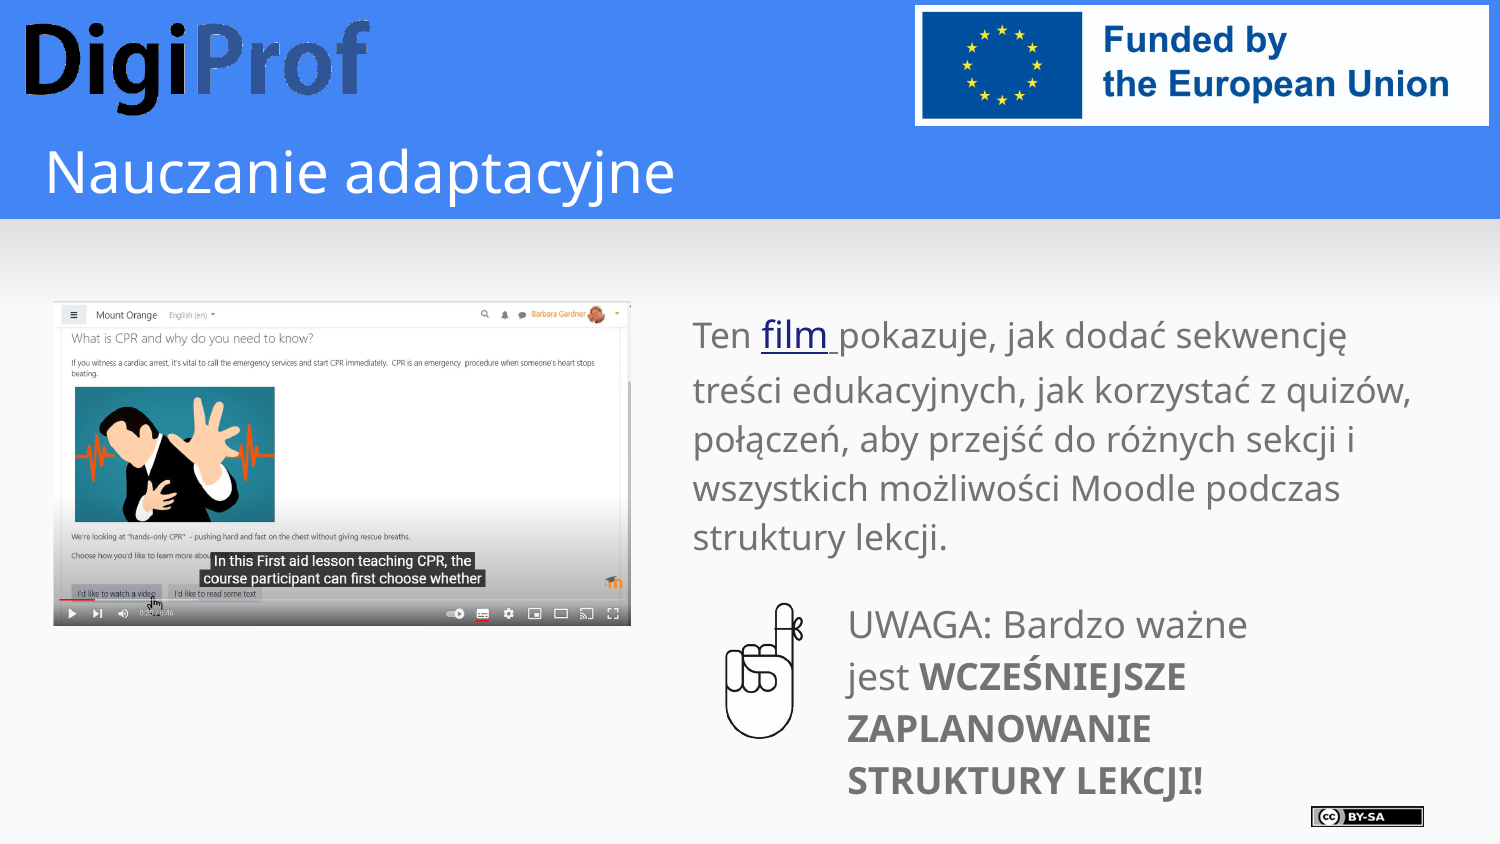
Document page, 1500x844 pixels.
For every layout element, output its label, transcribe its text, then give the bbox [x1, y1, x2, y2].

picture [51, 301, 631, 626]
text_box UWAGA: Bardzo ważne jest WCZEŚNIEJSZE ZAPLANOWANIE STRUKTURY LEKCJI! [832, 579, 1325, 817]
picture [0, 0, 394, 132]
list Ten film pokazuje, jak dodać sekwencję treści edukacyjnych, jak korzystać z quizów, połączeń, aby przejść do różnych sekcji i wszystkich możliwości Moodle podczas struktury lekcji. [677, 288, 1440, 546]
title Nauczanie adaptacyjne [29, 94, 1360, 220]
picture [915, 5, 1489, 126]
picture [1311, 805, 1425, 827]
picture [719, 596, 806, 744]
